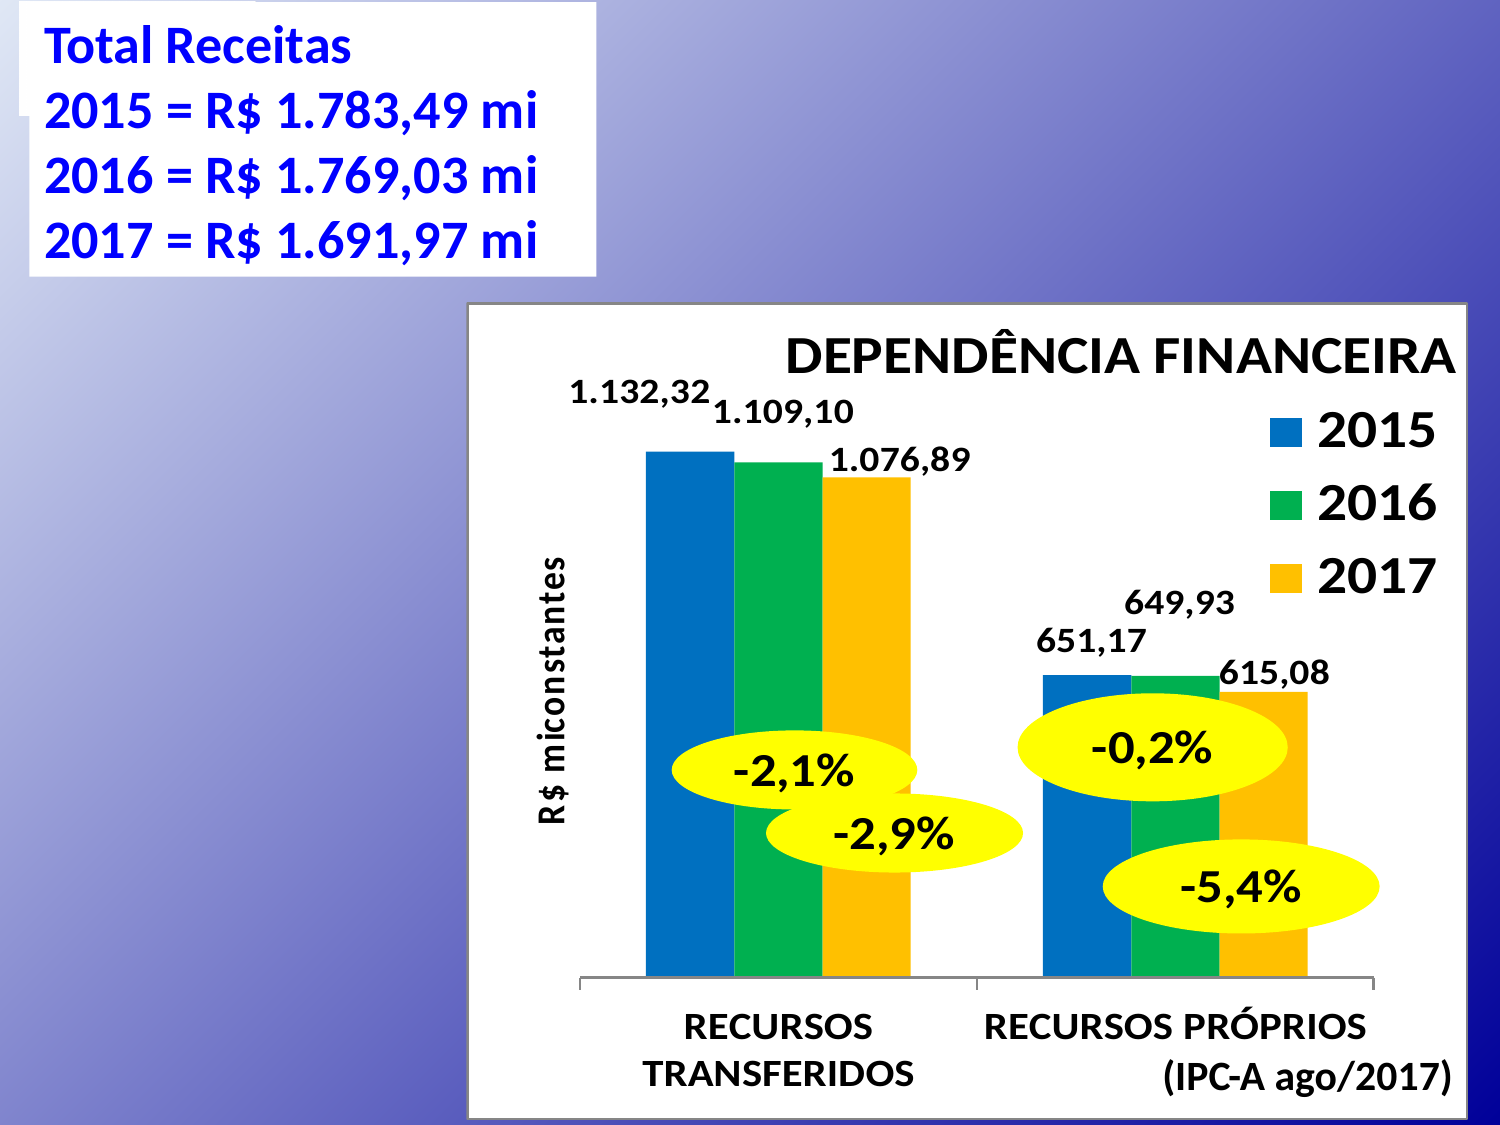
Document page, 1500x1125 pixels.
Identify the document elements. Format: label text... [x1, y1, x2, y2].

text_box Total Receitas 2015 = R$ 1.783,49 mi 2016 = R$ 1.769,03 mi 2017 = R$ 1.691,97 mi [29, 2, 597, 277]
picture [19, 1, 256, 117]
picture [466, 302, 1469, 1121]
